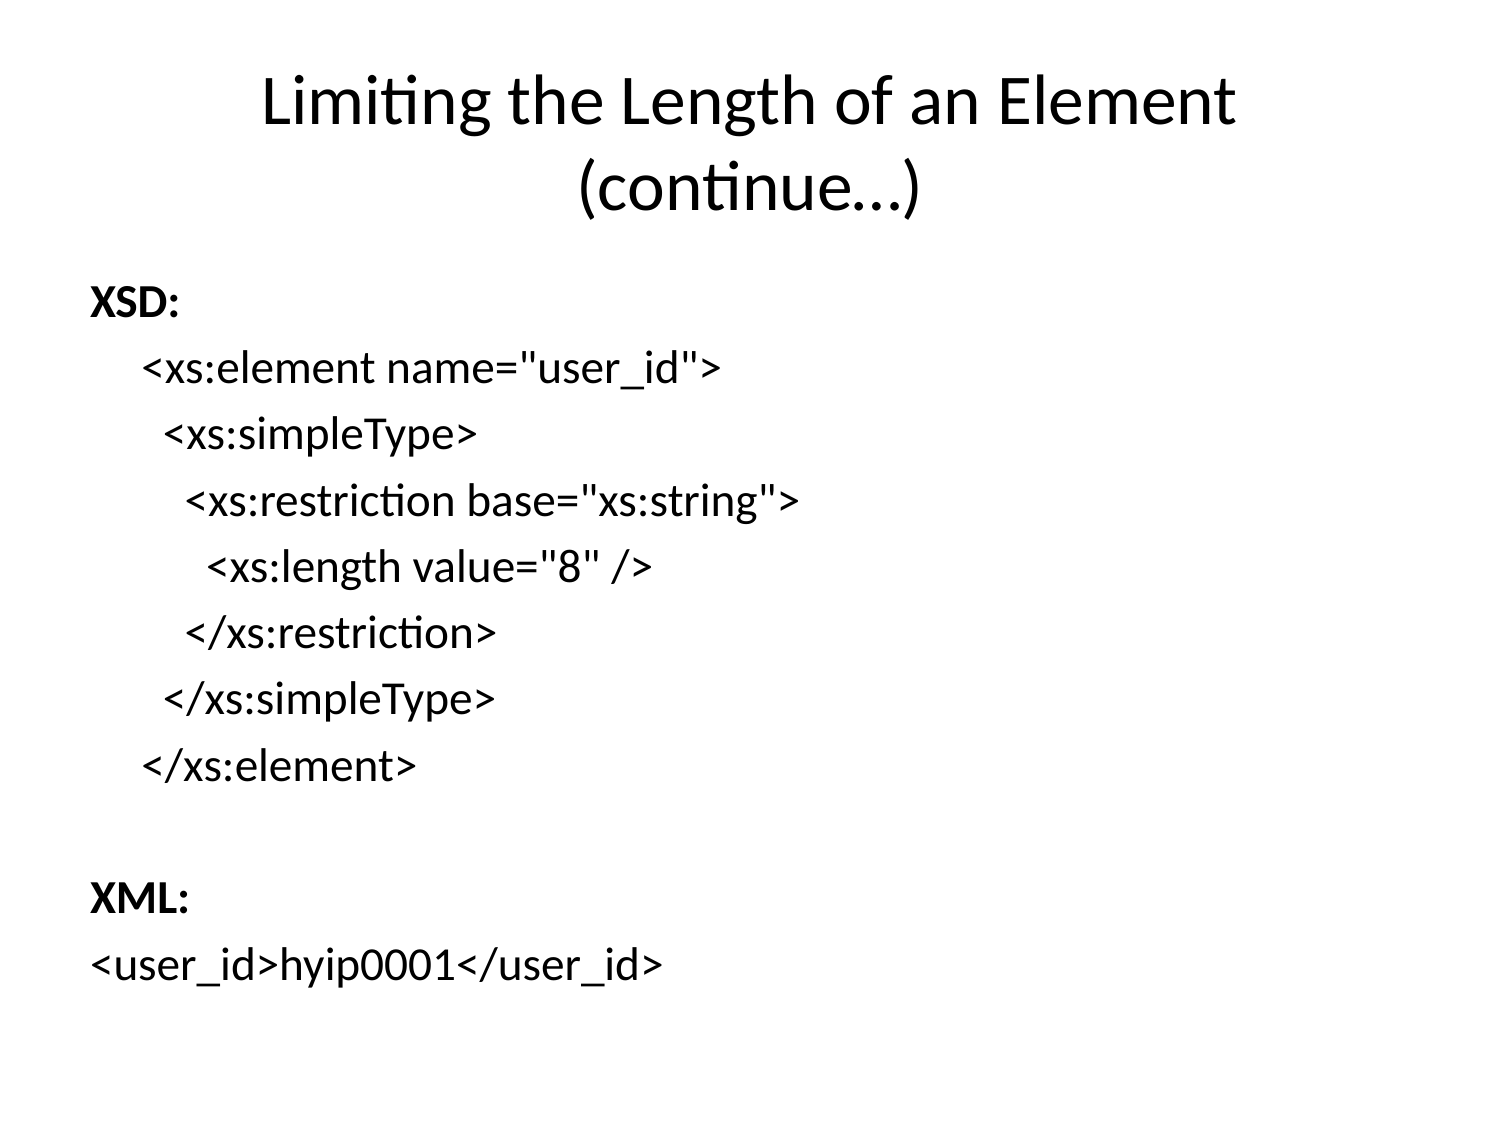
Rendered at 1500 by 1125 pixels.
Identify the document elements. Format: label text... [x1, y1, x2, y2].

list XSD: <xs:element name="user_id"> <xs:simpleType> <xs:restriction base="xs:string"> <xs:length value="8" /> </xs:restriction> </xs:simpleType> </xs:element> XML: <user_id>hyip0001</user_id> [75, 262, 1425, 1005]
title Limiting the Length of an Element (continue…) [75, 45, 1425, 233]
